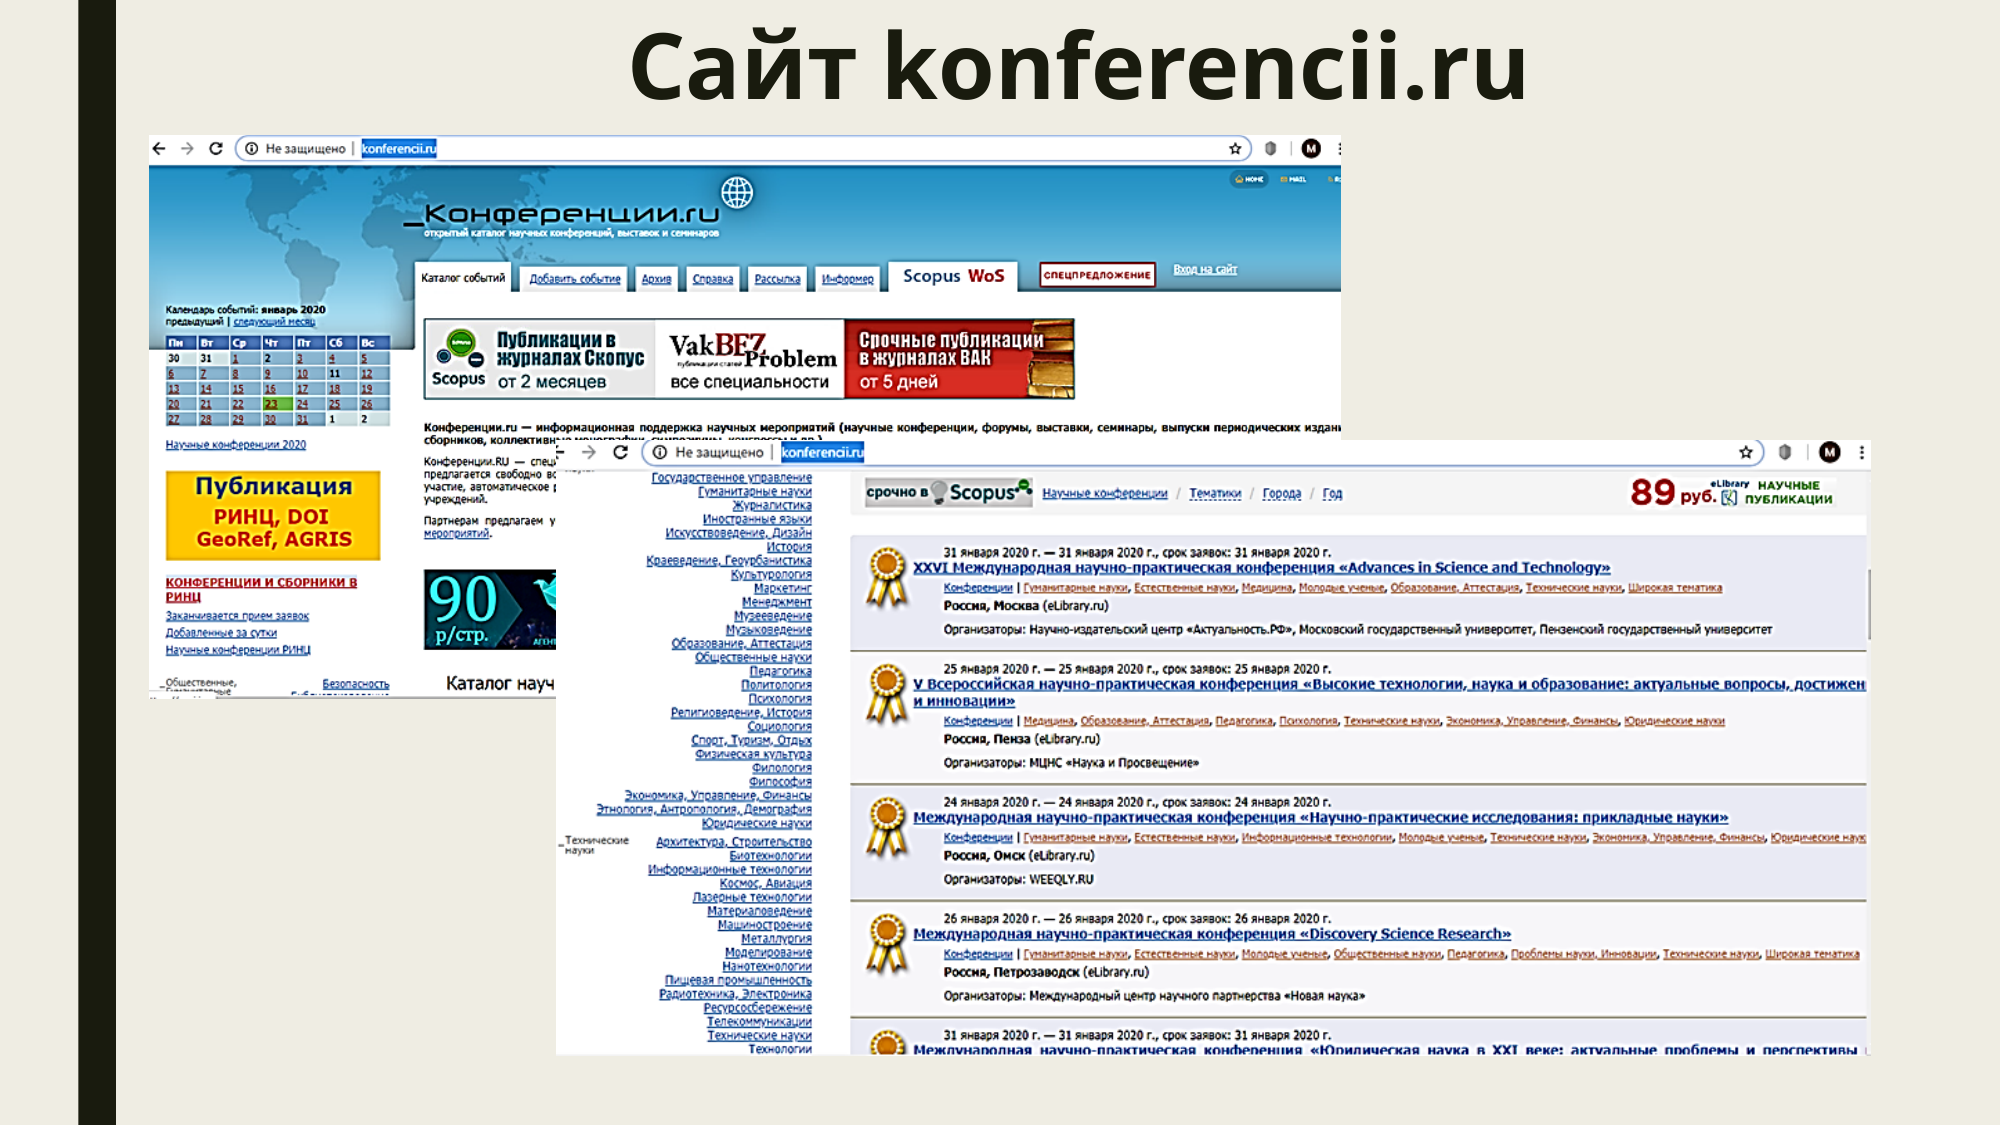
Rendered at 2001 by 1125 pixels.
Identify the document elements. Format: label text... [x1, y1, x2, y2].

picture [555, 440, 1871, 1056]
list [149, 135, 1341, 699]
title Сайт konferencii.ru [135, 14, 2000, 258]
